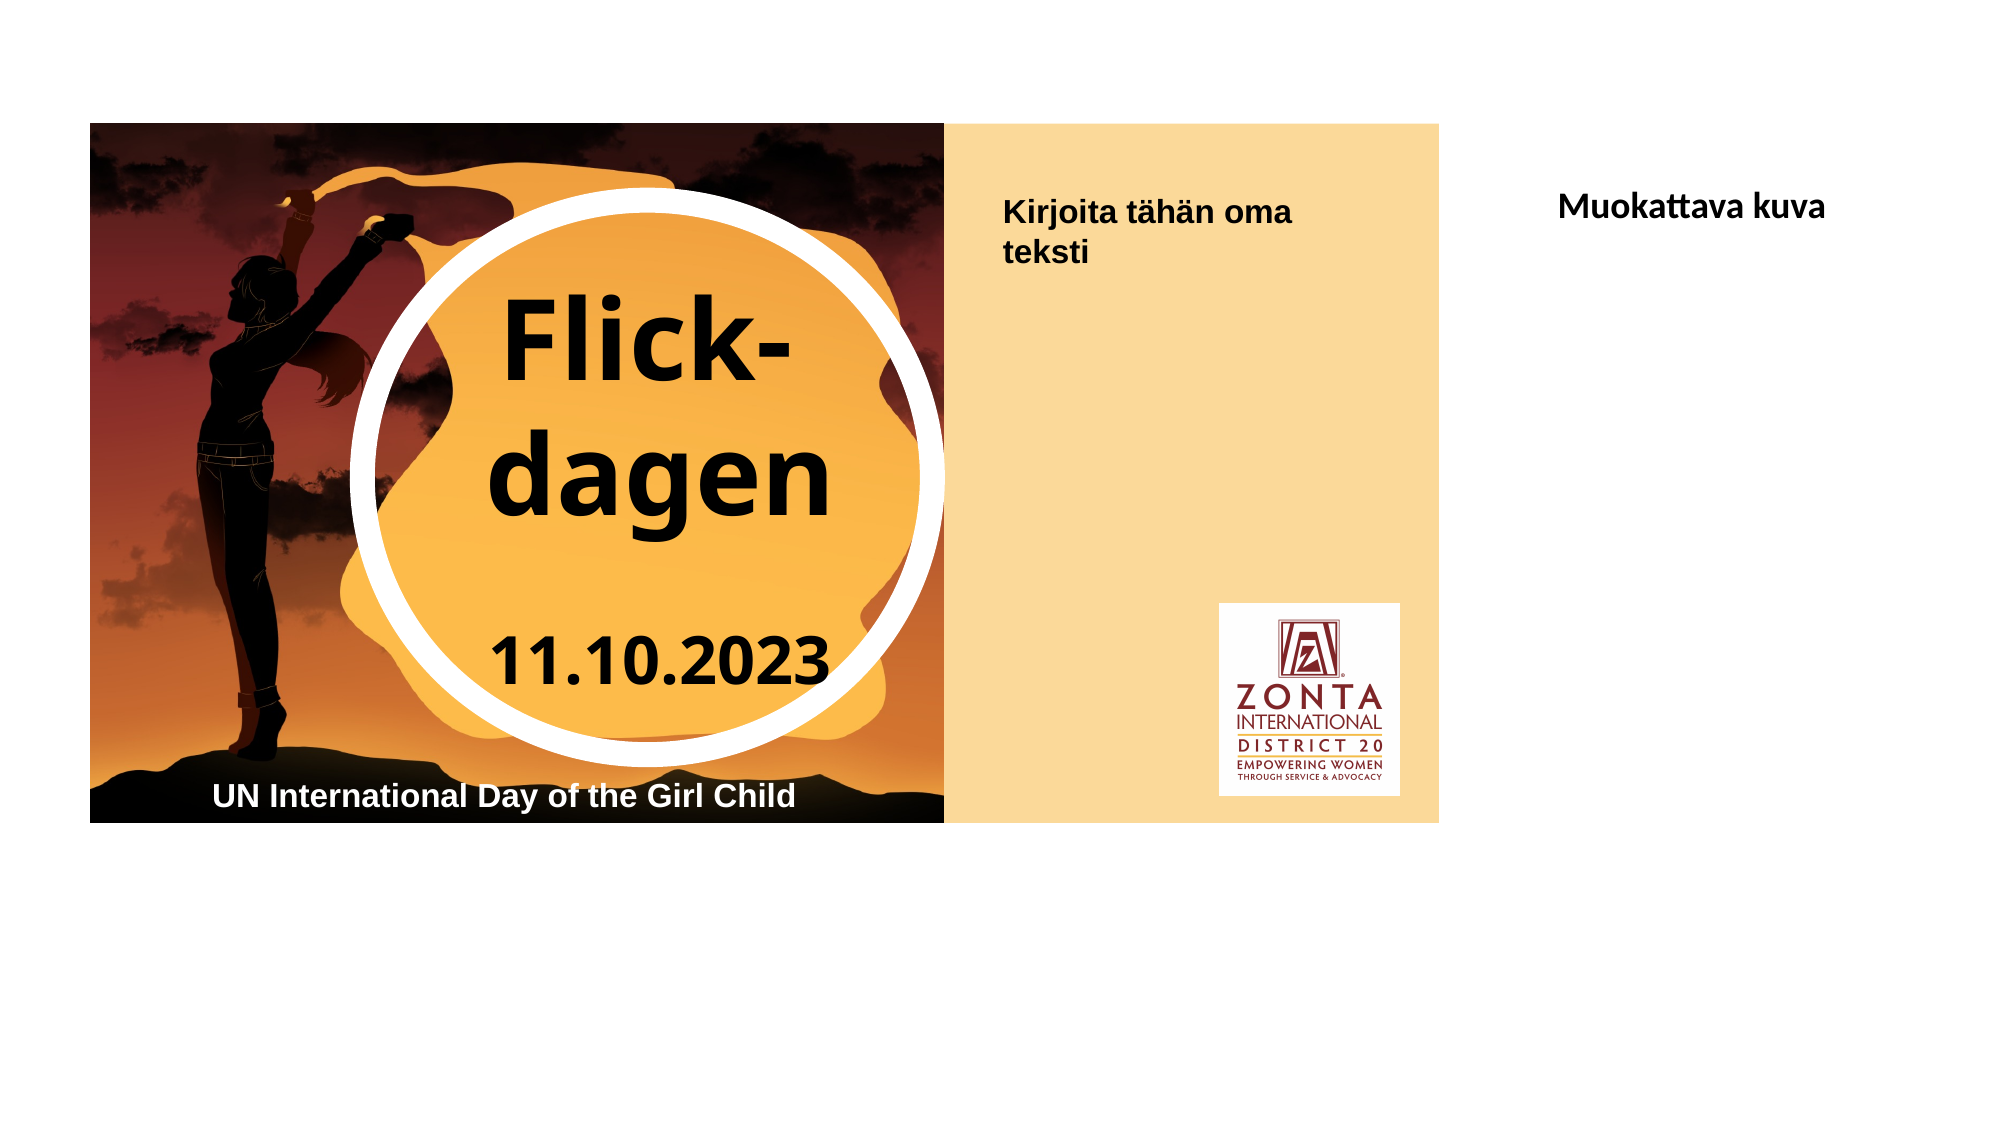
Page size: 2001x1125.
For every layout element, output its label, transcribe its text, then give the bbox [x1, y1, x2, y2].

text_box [90, 123, 1439, 823]
text_box Muokattava kuva [1542, 173, 1842, 233]
